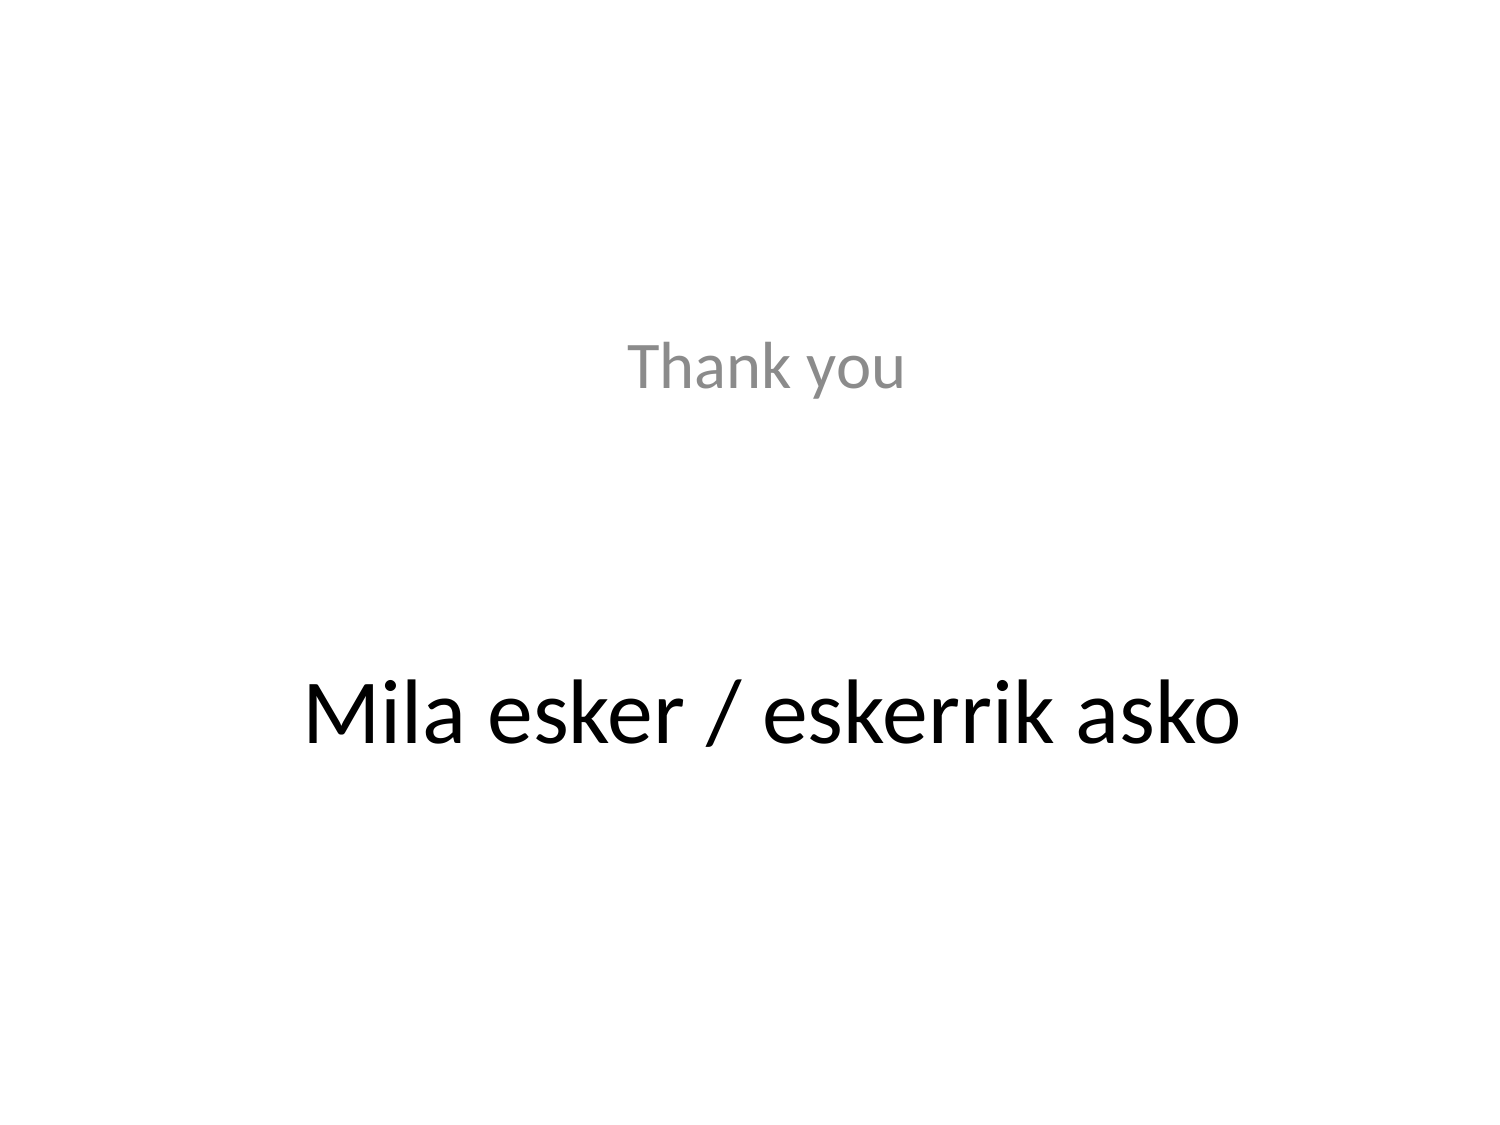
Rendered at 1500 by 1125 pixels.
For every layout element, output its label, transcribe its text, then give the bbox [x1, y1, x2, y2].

title Mila esker / eskerrik asko [135, 586, 1411, 828]
subtitle Thank you [242, 314, 1293, 602]
